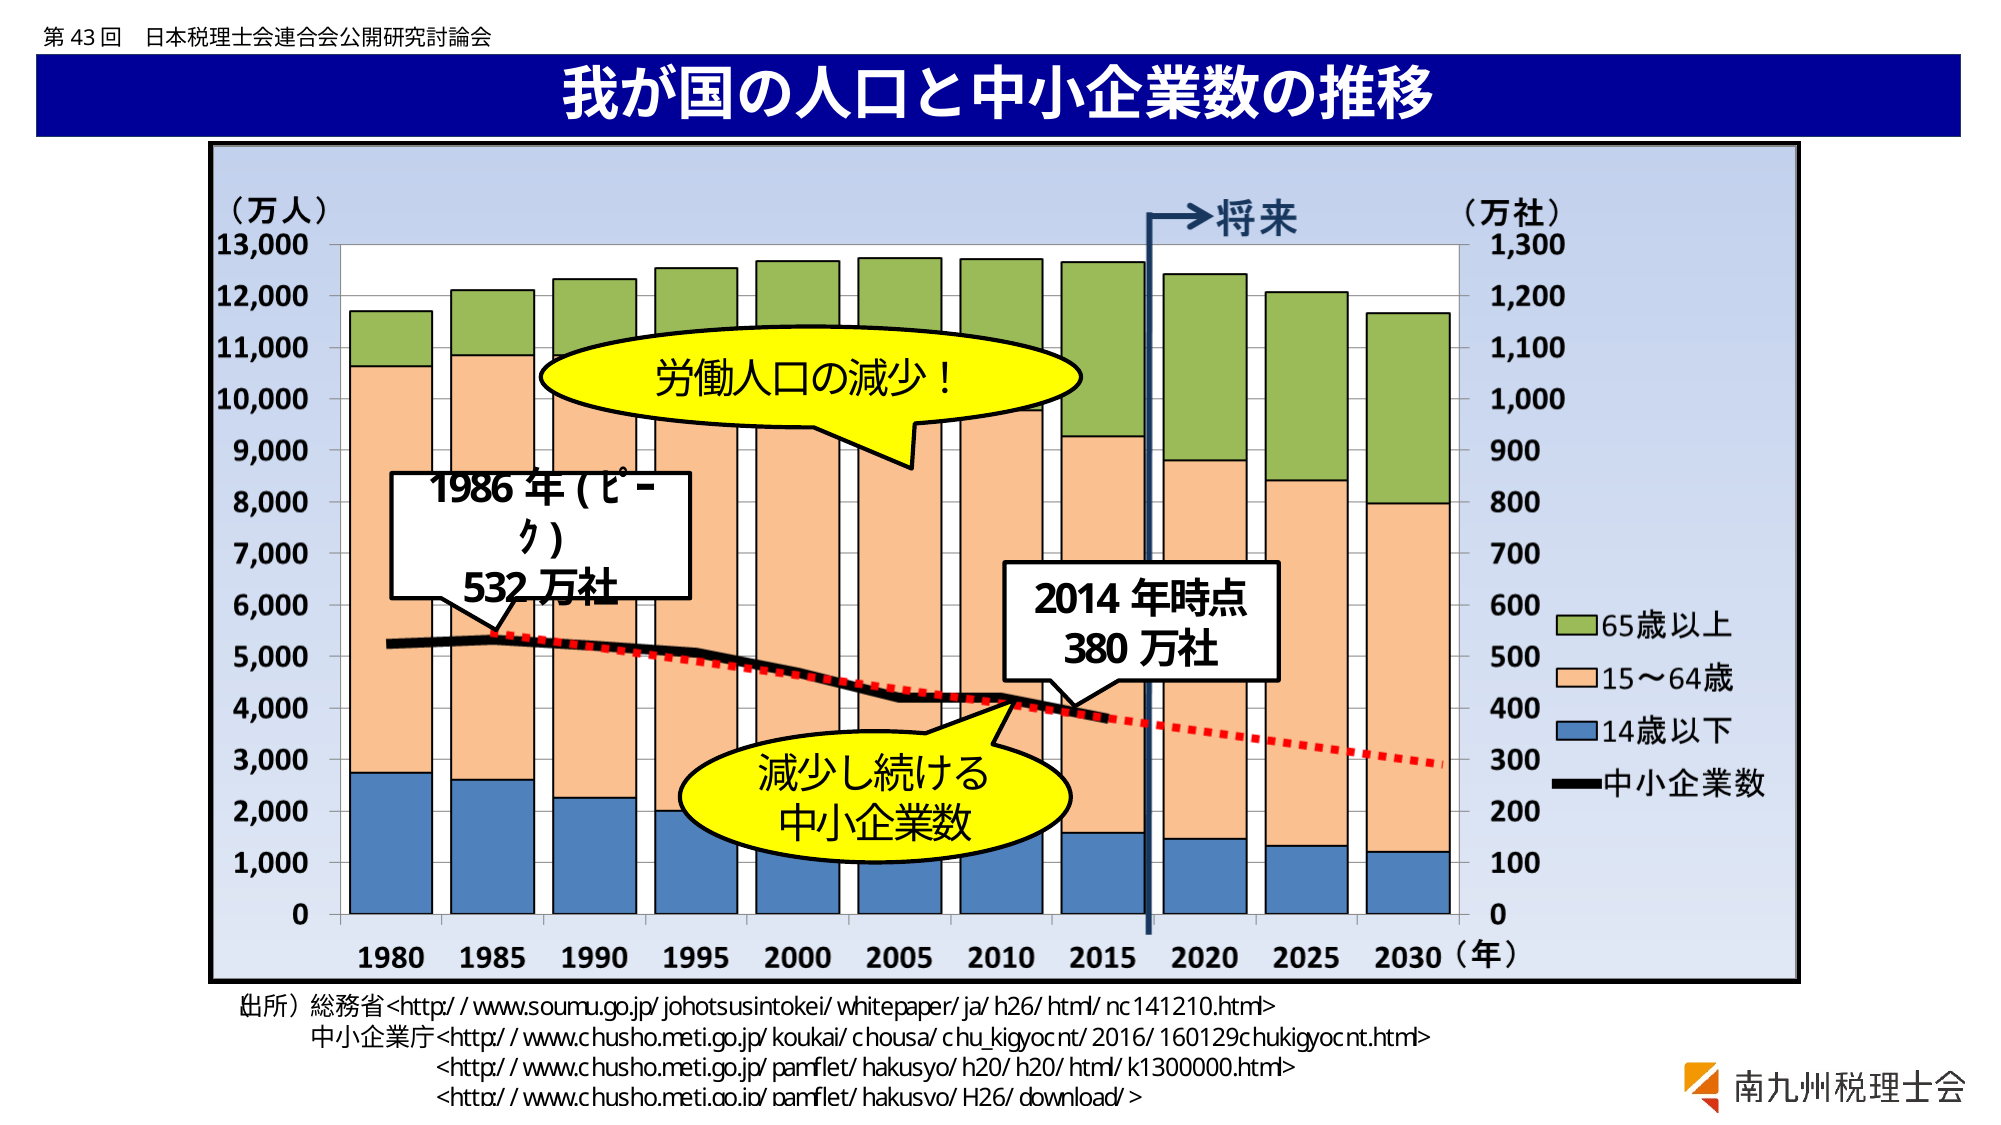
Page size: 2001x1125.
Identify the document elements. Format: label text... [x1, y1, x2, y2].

picture [1679, 1058, 1969, 1117]
picture [207, 983, 1466, 1107]
text_box 我が国の人口と中小企業数の推移 [36, 54, 1961, 137]
picture [212, 145, 1797, 980]
text_box 第43回 日本税理士会連合会公開研究討論会 [28, 15, 508, 57]
